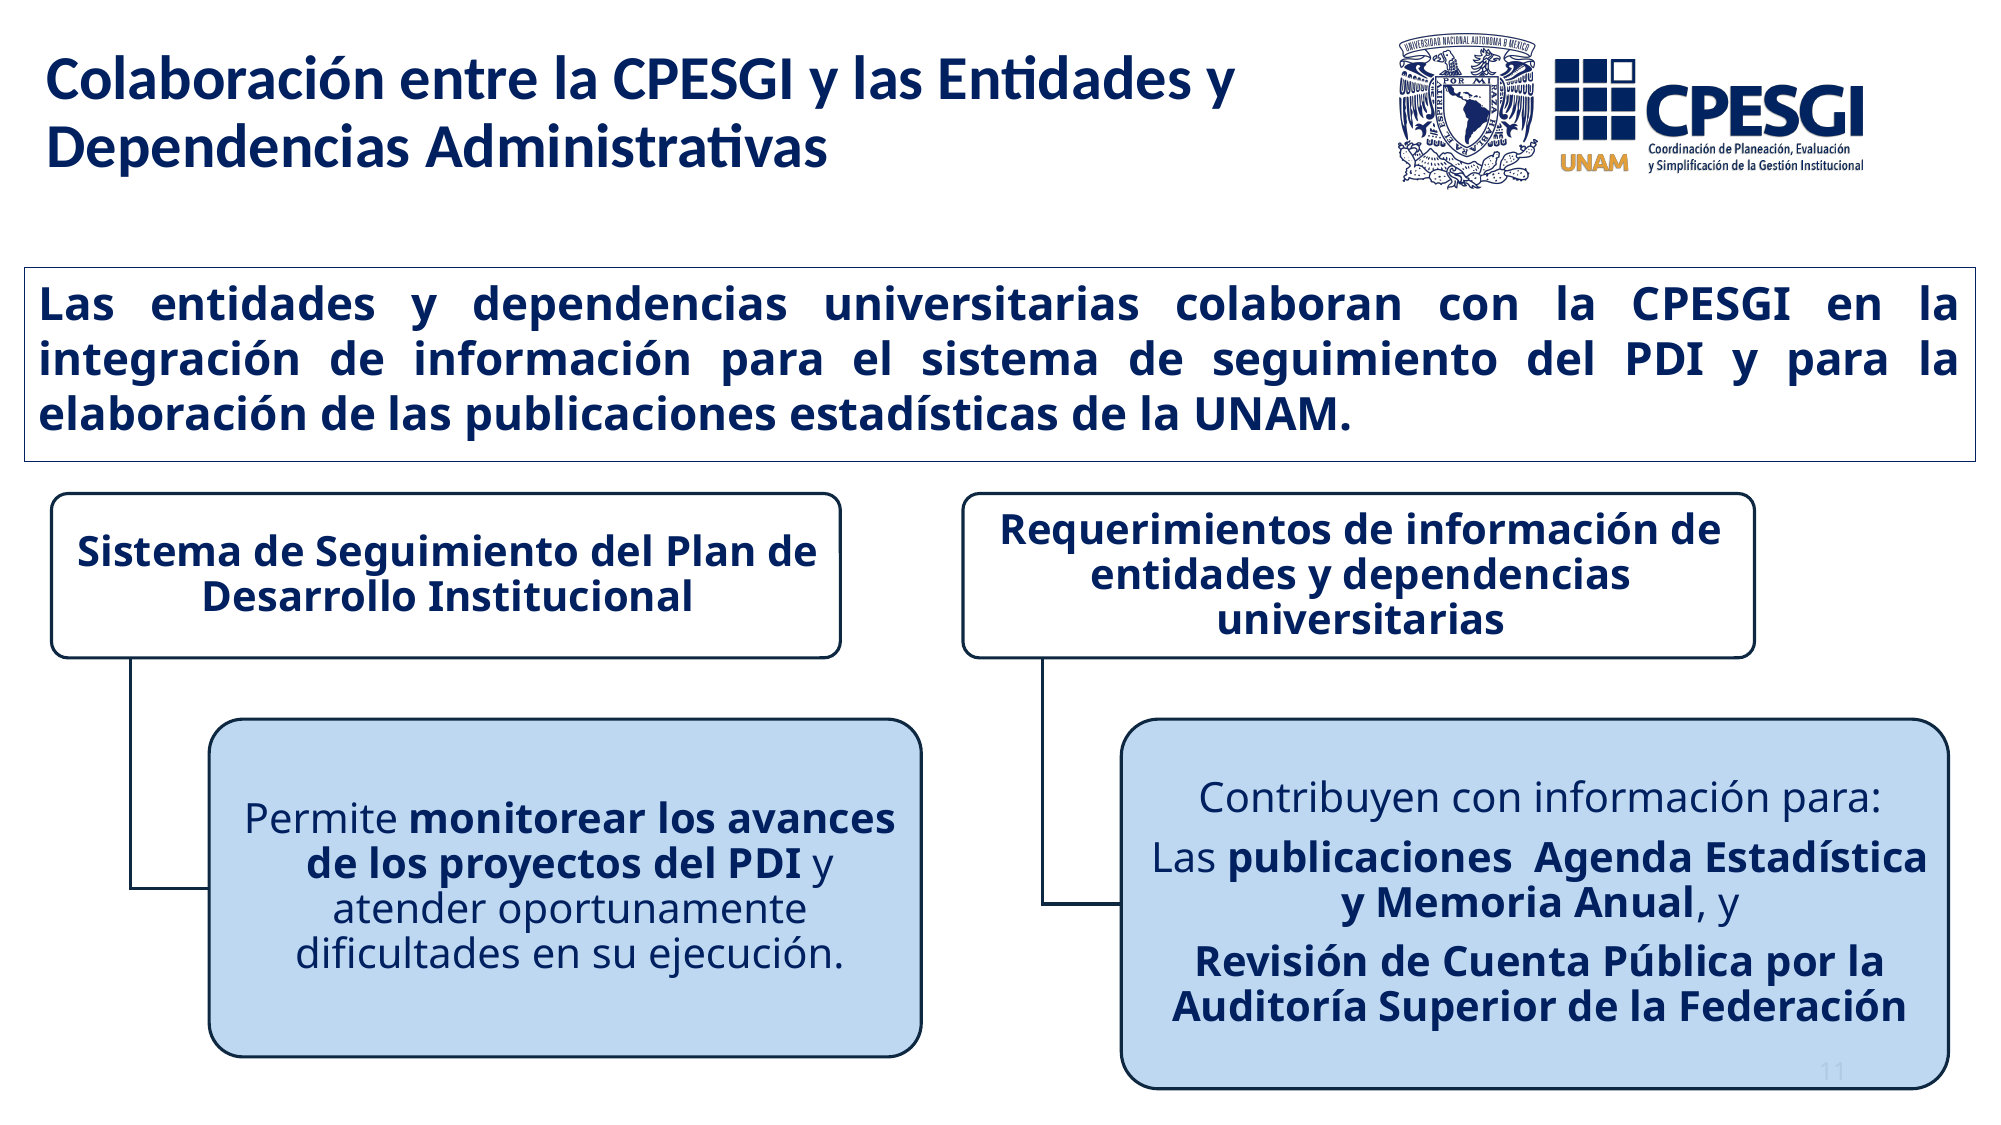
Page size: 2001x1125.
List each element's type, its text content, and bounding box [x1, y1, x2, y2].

title Colaboración entre la CPESGI y las Entidades y Dependencias Administrativas [31, 41, 1413, 189]
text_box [49, 469, 1951, 1113]
picture [1398, 33, 1538, 190]
list Las entidades y dependencias universitarias colaboran con la CPESGI en la integración de información para el sistema de seguimiento del PDI y para la elaboración de las publicaciones estadísticas de la UNAM. [24, 267, 1976, 462]
picture [1554, 59, 1863, 174]
